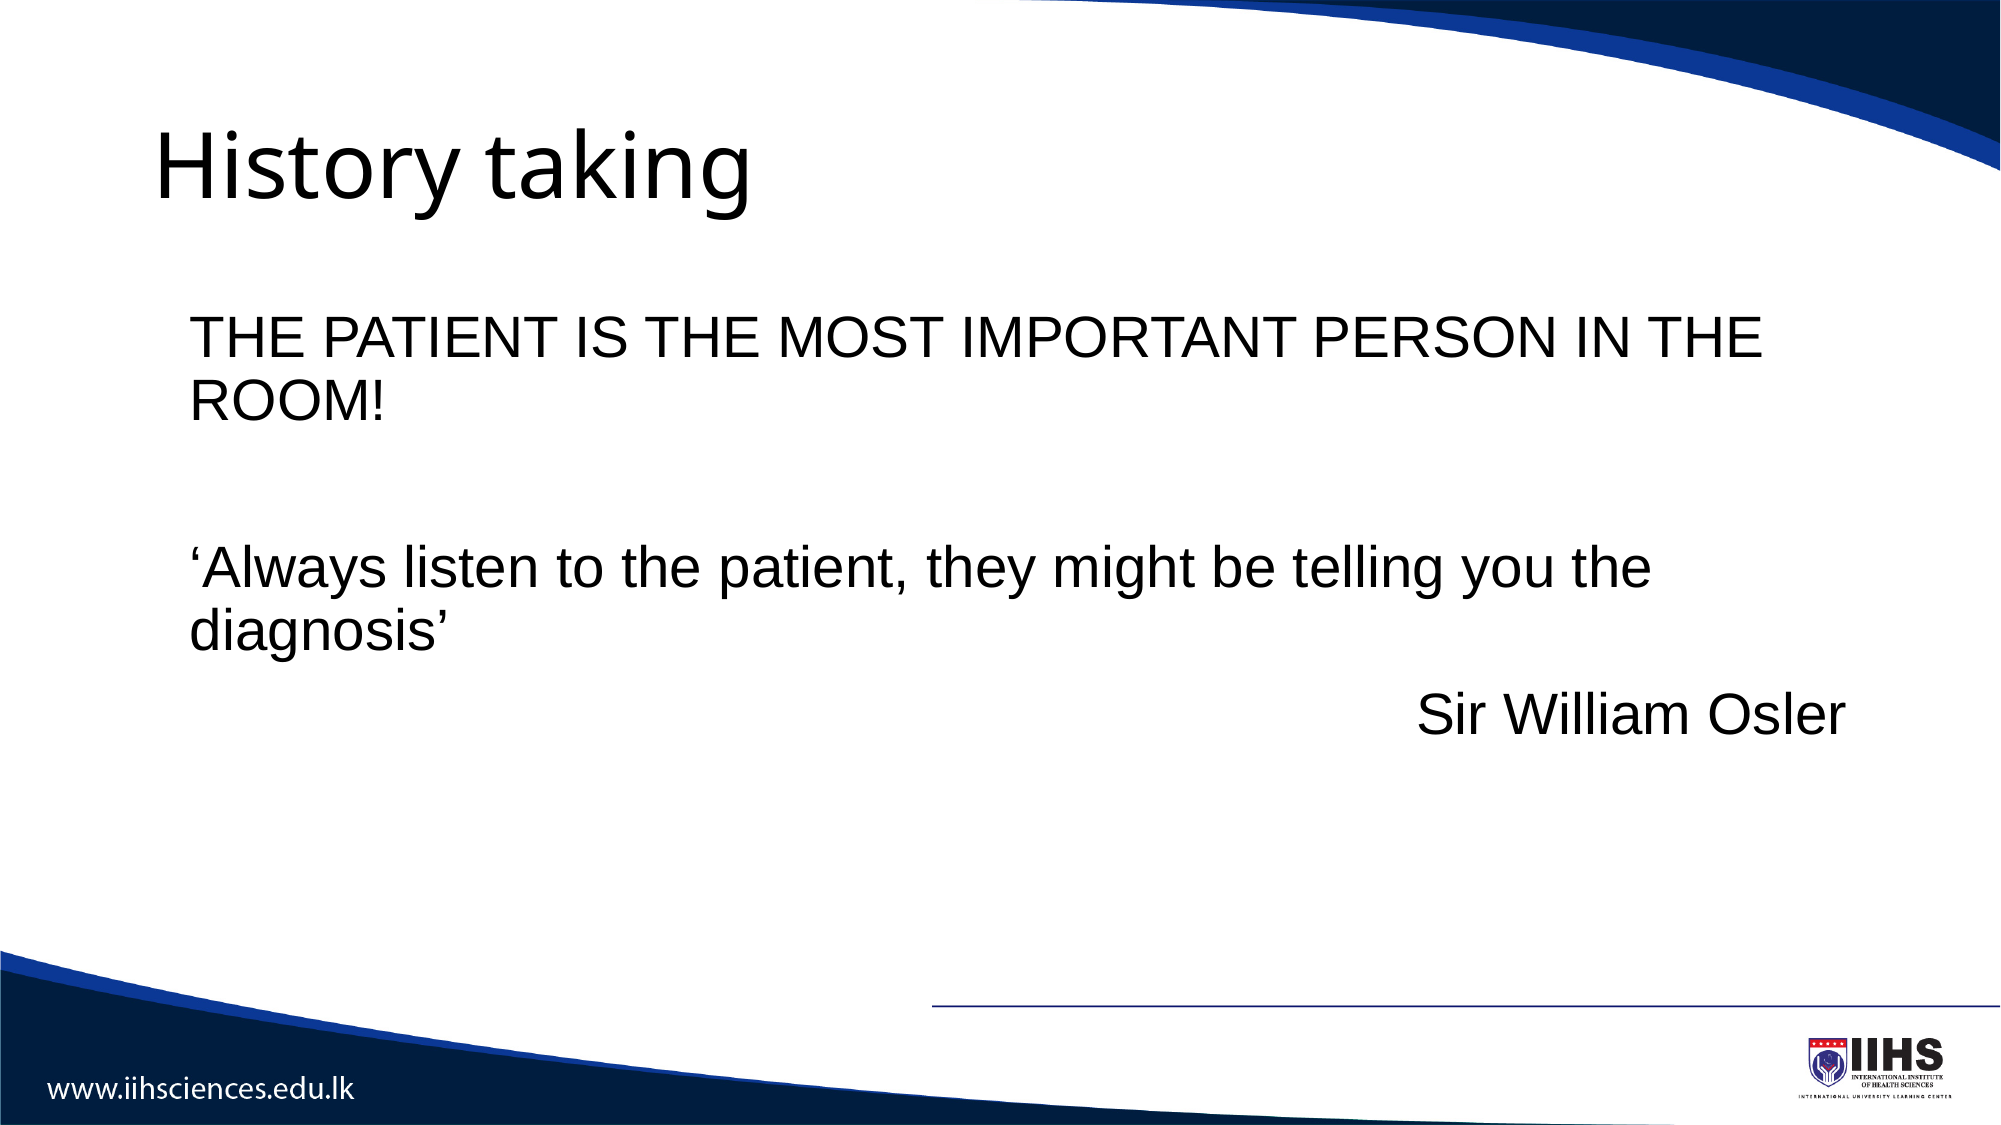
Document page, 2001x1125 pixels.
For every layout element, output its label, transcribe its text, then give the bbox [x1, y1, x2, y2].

picture [0, 0, 2001, 1125]
list THE PATIENT IS THE MOST IMPORTANT PERSON IN THE ROOM! ‘Always listen to the patient, they might be telling you the diagnosis’ Sir William Osler [137, 299, 1863, 1014]
title History taking [137, 59, 1863, 278]
